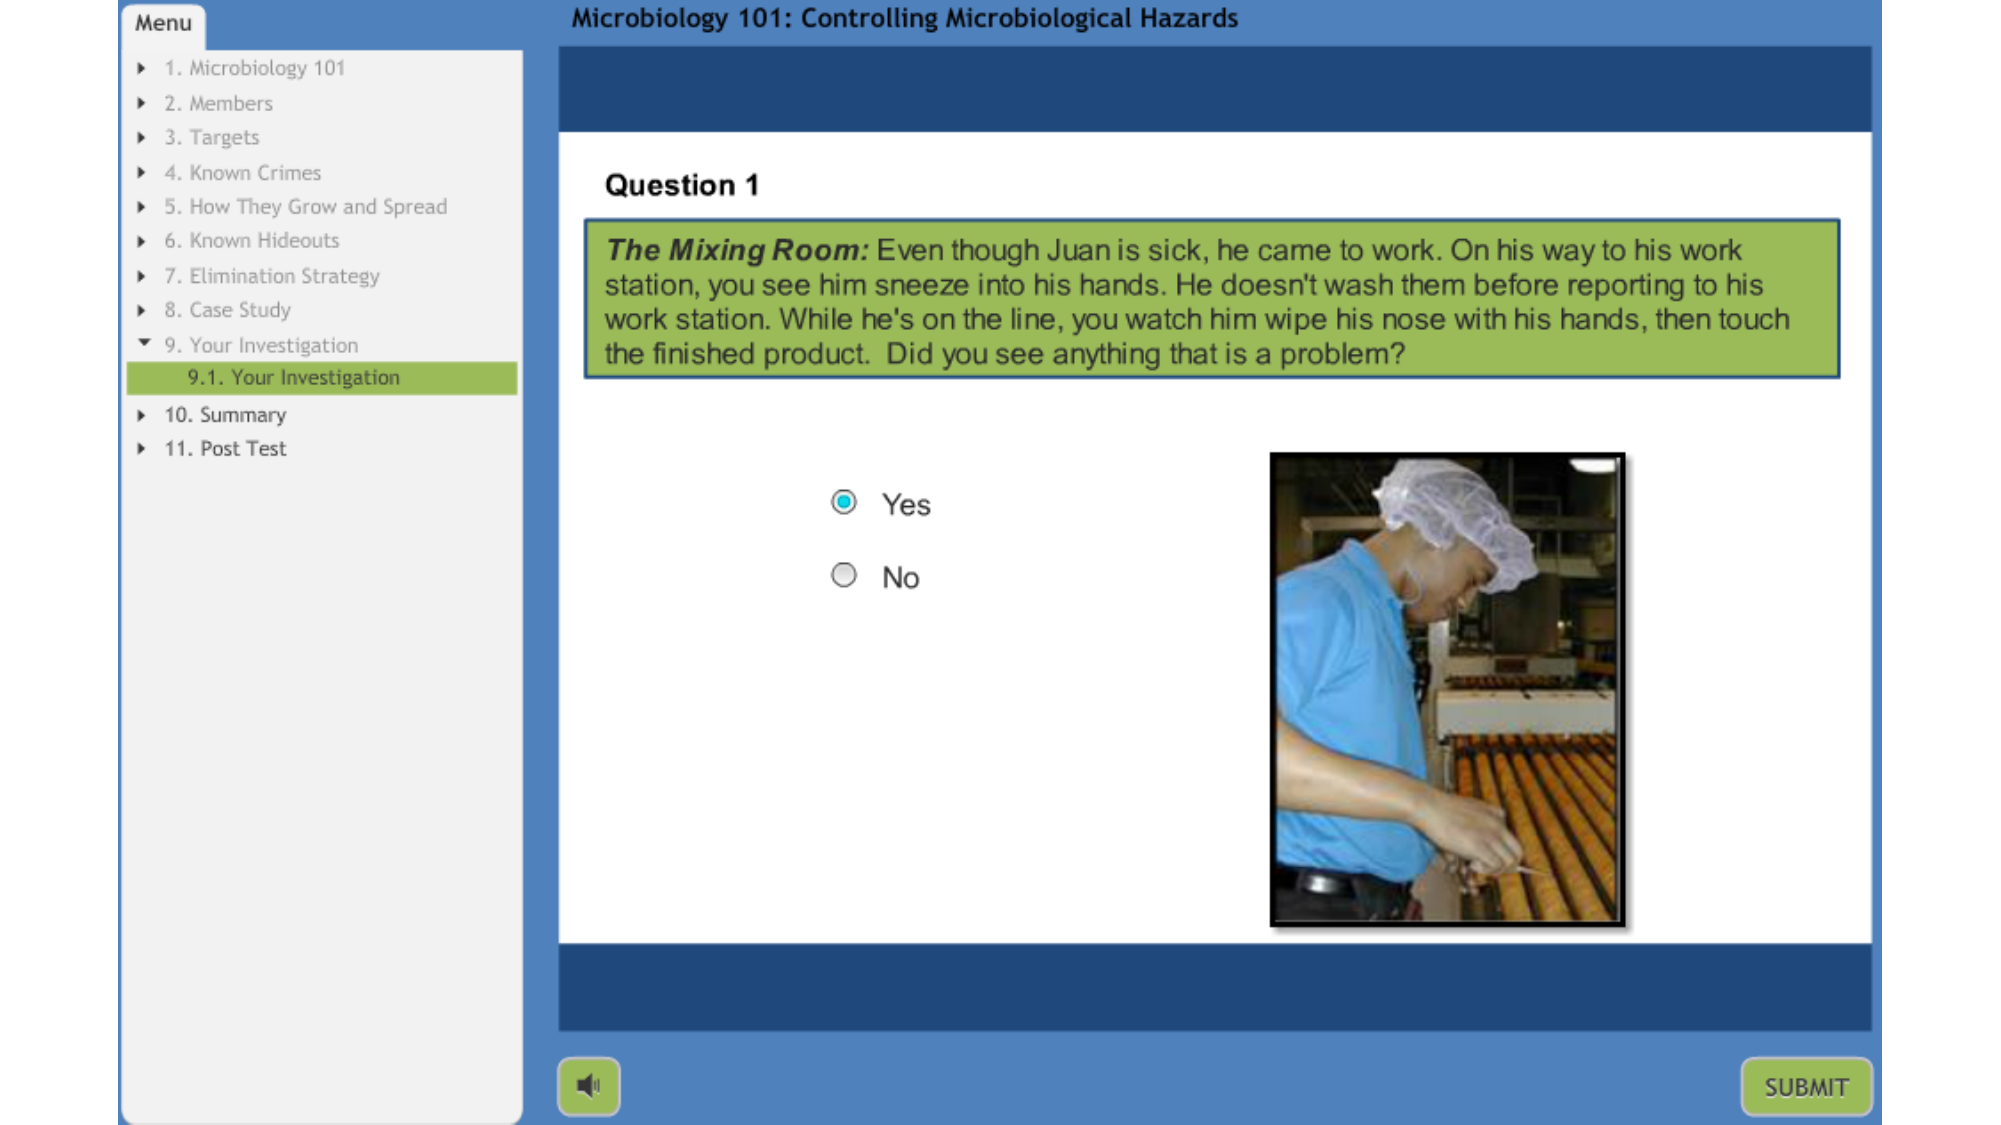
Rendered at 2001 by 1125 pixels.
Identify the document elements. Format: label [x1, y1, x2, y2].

picture [118, 0, 1882, 1125]
